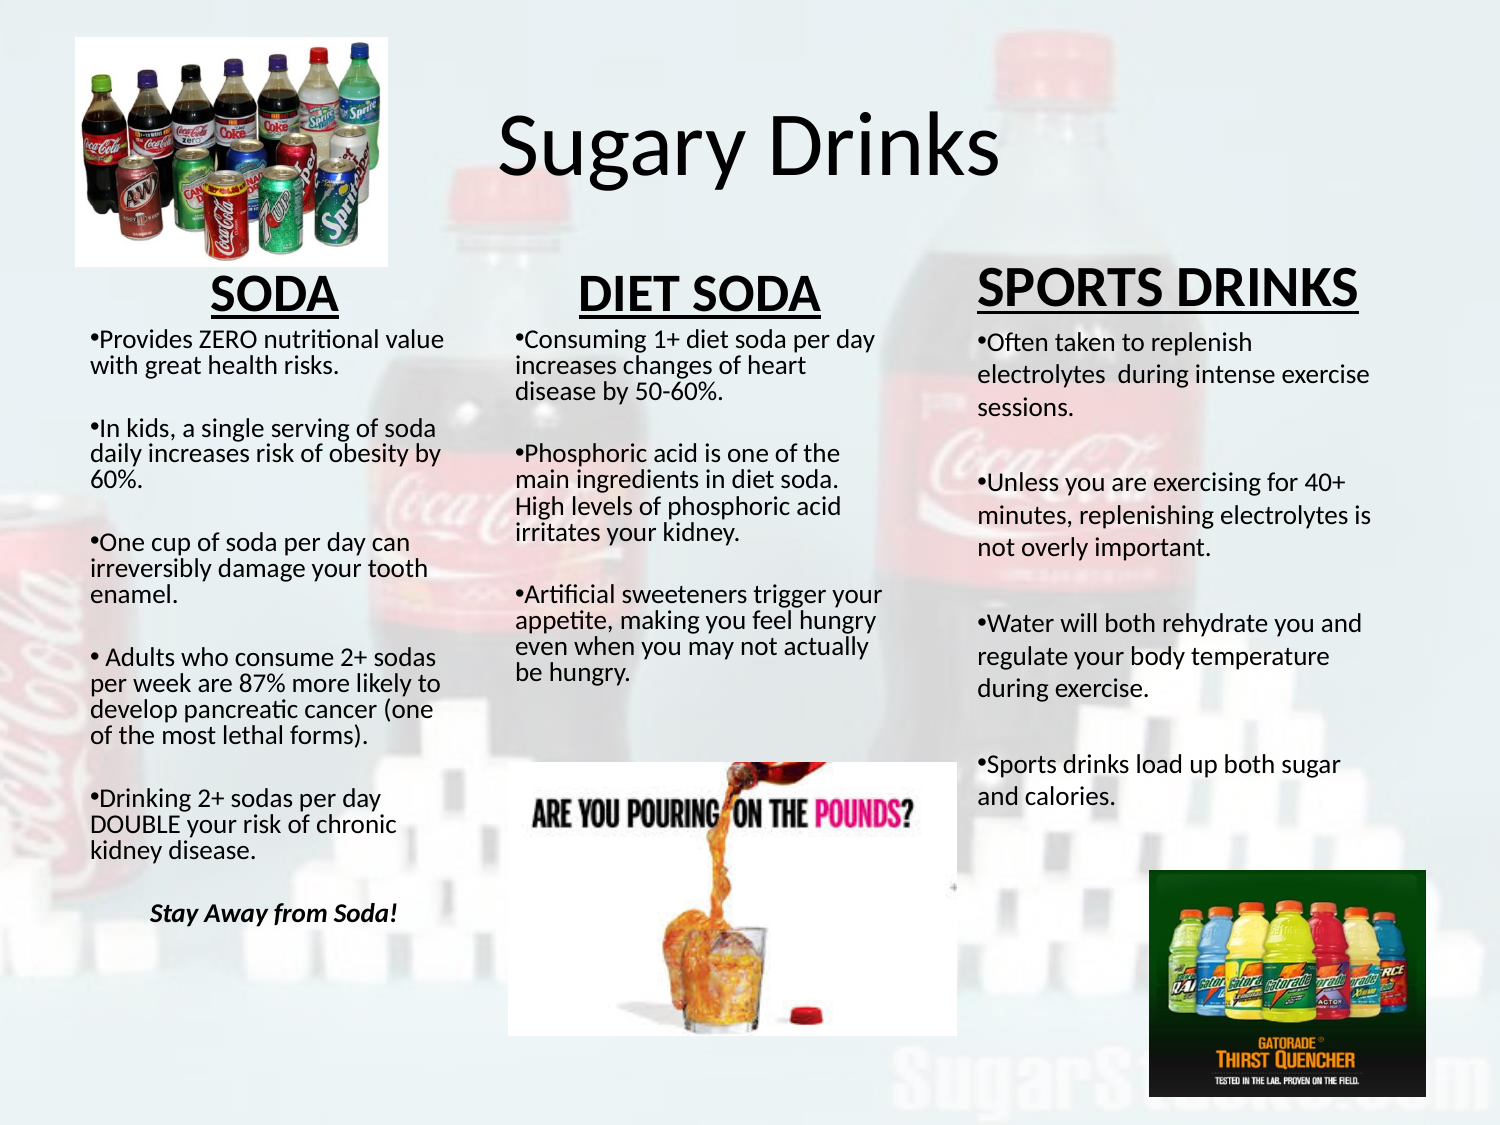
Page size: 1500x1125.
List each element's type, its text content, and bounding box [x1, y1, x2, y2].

text_box SPORTS DRINKS Often taken to replenish electrolytes during intense exercise sessions. Unless you are exercising for 40+ minutes, replenishing electrolytes is not overly important. Water will both rehydrate you and regulate your body temperature during exercise. Sports drinks load up both sugar and calories. [962, 241, 1400, 984]
list SODA Provides ZERO nutritional value with great health risks. In kids, a single serving of soda daily increases risk of obesity by 60%. One cup of soda per day can irreversibly damage your tooth enamel. Adults who consume 2+ sodas per week are 87% more likely to develop pancreatic cancer (one of the most lethal forms). Drinking 2+ sodas per day DOUBLE your risk of chronic kidney disease. Stay Away from Soda! [75, 262, 475, 1063]
list DIET SODA Consuming 1+ diet soda per day increases changes of heart disease by 50-60%. Phosphoric acid is one of the main ingredients in diet soda. High levels of phosphoric acid irritates your kidney. Artificial sweeteners trigger your appetite, making you feel hungry even when you may not actually be hungry. [500, 262, 900, 1005]
picture [0, 0, 1500, 1125]
title Sugary Drinks [393, 45, 1425, 233]
